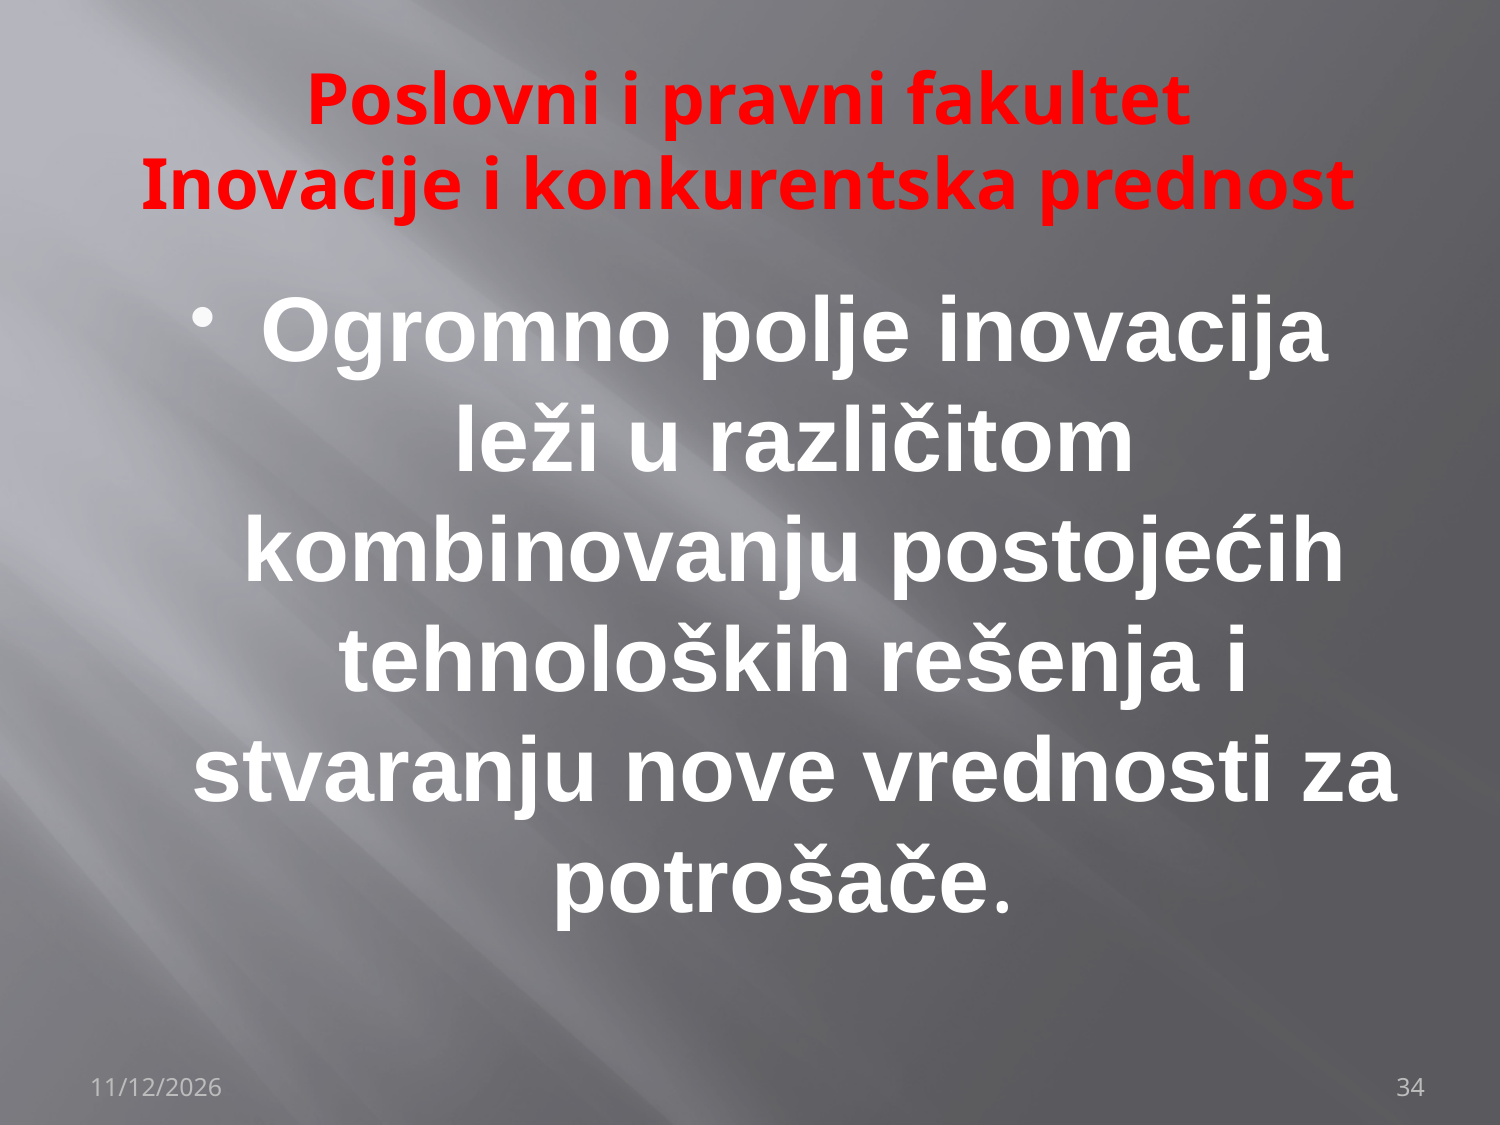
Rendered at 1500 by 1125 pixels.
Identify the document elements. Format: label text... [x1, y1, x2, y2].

list Ogromno polje inovacija leži u različitom kombinovanju postojećih tehnoloških rešenja i stvaranju nove vrednosti za potrošače. [75, 262, 1425, 1035]
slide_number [75, 1052, 425, 1113]
title Poslovni i pravni fakultet Inovacije i konkurentska prednost [75, 45, 1425, 233]
slide_number 34 [1299, 1052, 1425, 1113]
